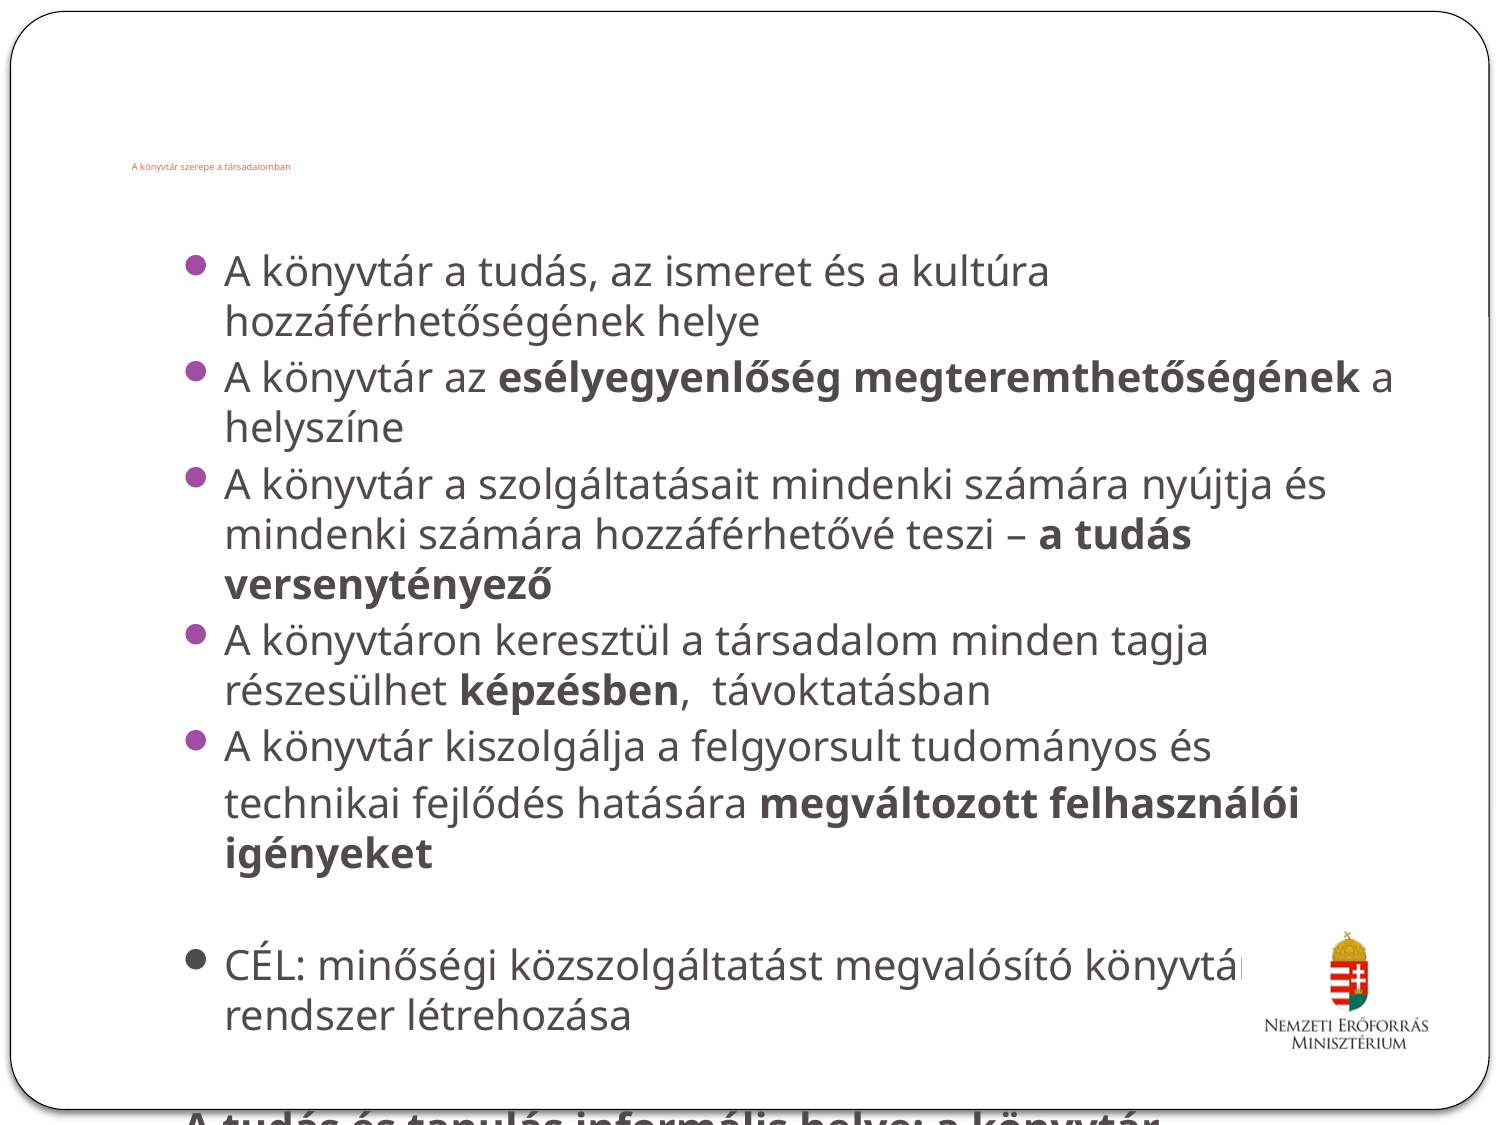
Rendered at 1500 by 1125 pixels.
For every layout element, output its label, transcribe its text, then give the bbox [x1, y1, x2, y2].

title A könyvtár szerepe a társadalomban [117, 58, 1465, 188]
list A könyvtár a tudás, az ismeret és a kultúra hozzáférhetőségének helye A könyvtár az esélyegyenlőség megteremthetőségének a helyszíne A könyvtár a szolgáltatásait mindenki számára nyújtja és mindenki számára hozzáférhetővé teszi – a tudás versenytényező A könyvtáron keresztül a társadalom minden tagja részesülhet képzésben, távoktatásban A könyvtár kiszolgálja a felgyorsult tudományos és technikai fejlődés hatására megváltozott felhasználói igényeket CÉL: minőségi közszolgáltatást megvalósító könyvtári rendszer létrehozása A tudás és tanulás informális helye: a könyvtár [150, 237, 1425, 988]
picture [1241, 925, 1453, 1067]
